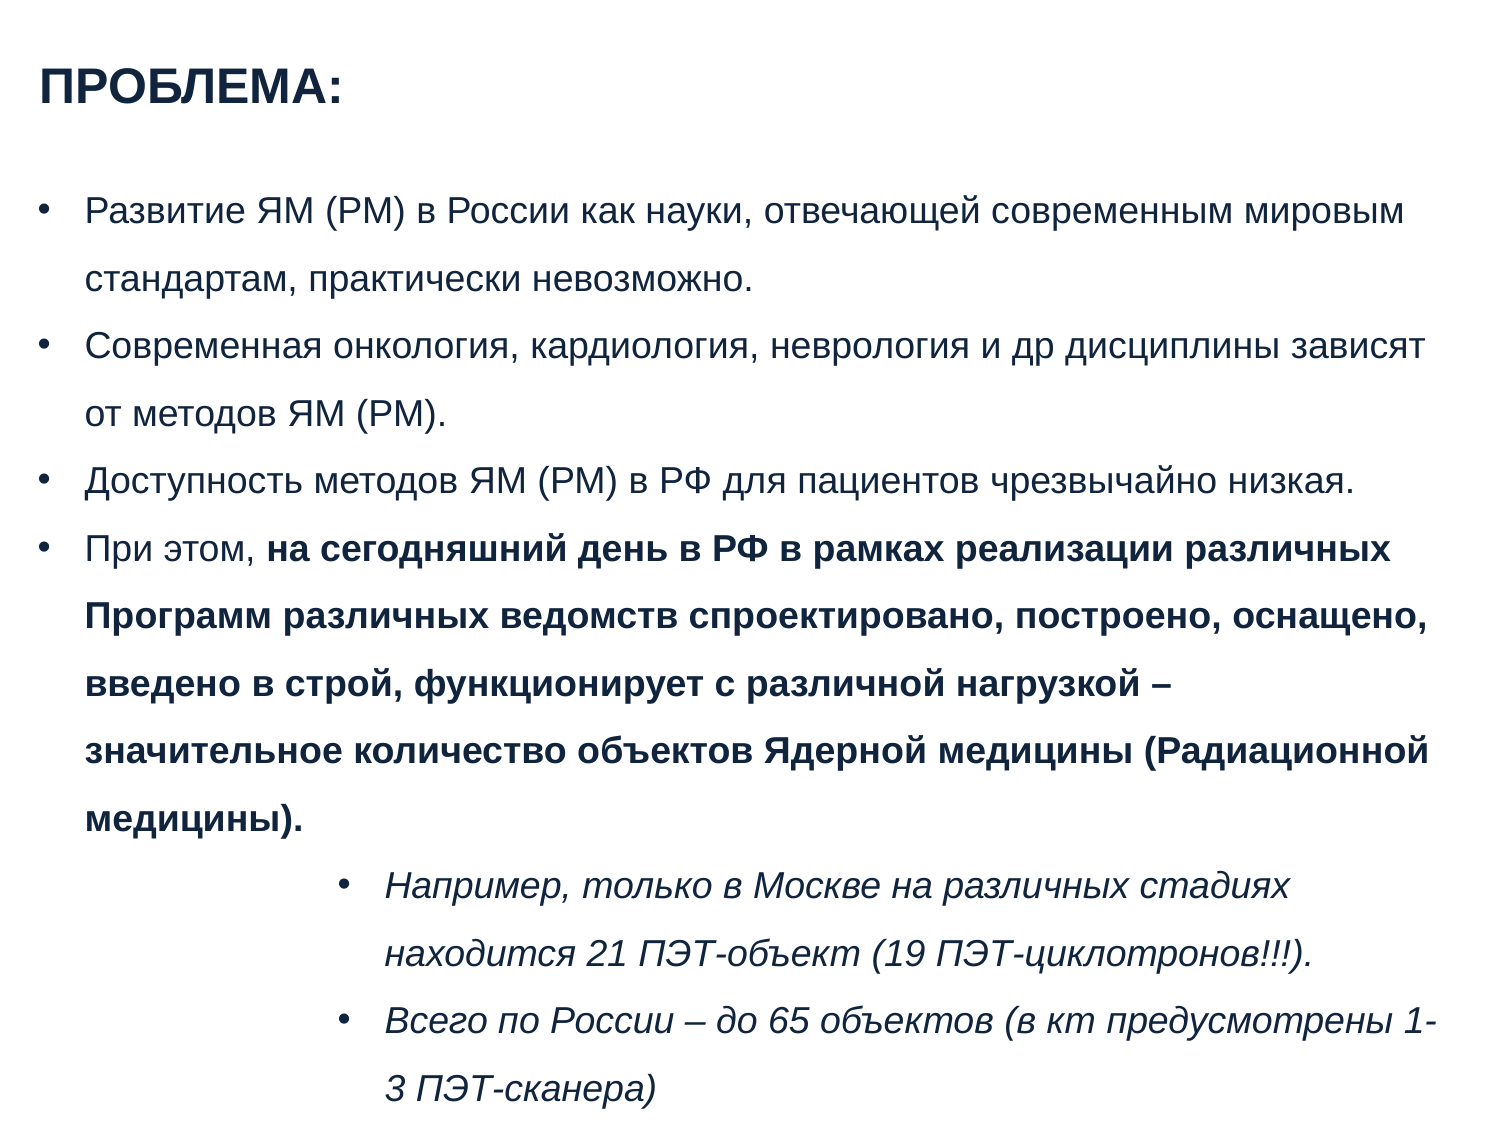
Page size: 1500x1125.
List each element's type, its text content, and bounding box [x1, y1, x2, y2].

text_box Развитие ЯМ (РМ) в России как науки, отвечающей современным мировым стандартам, практически невозможно. Современная онкология, кардиология, неврология и др дисциплины зависят от методов ЯМ (РМ). Доступность методов ЯМ (РМ) в РФ для пациентов чрезвычайно низкая. При этом, на сегодняшний день в РФ в рамках реализации различных Программ различных ведомств спроектировано, построено, оснащено, введено в строй, функционирует с различной нагрузкой – значительное количество объектов Ядерной медицины (Радиационной медицины). Например, только в Москве на различных стадиях находится 21 ПЭТ-объект (19 ПЭТ-циклотронов!!!). Всего по России – до 65 объектов (в кт предусмотрены 1-3 ПЭТ-сканера) [22, 156, 1455, 1117]
text_box ПРОБЛЕМА: [24, 16, 374, 122]
